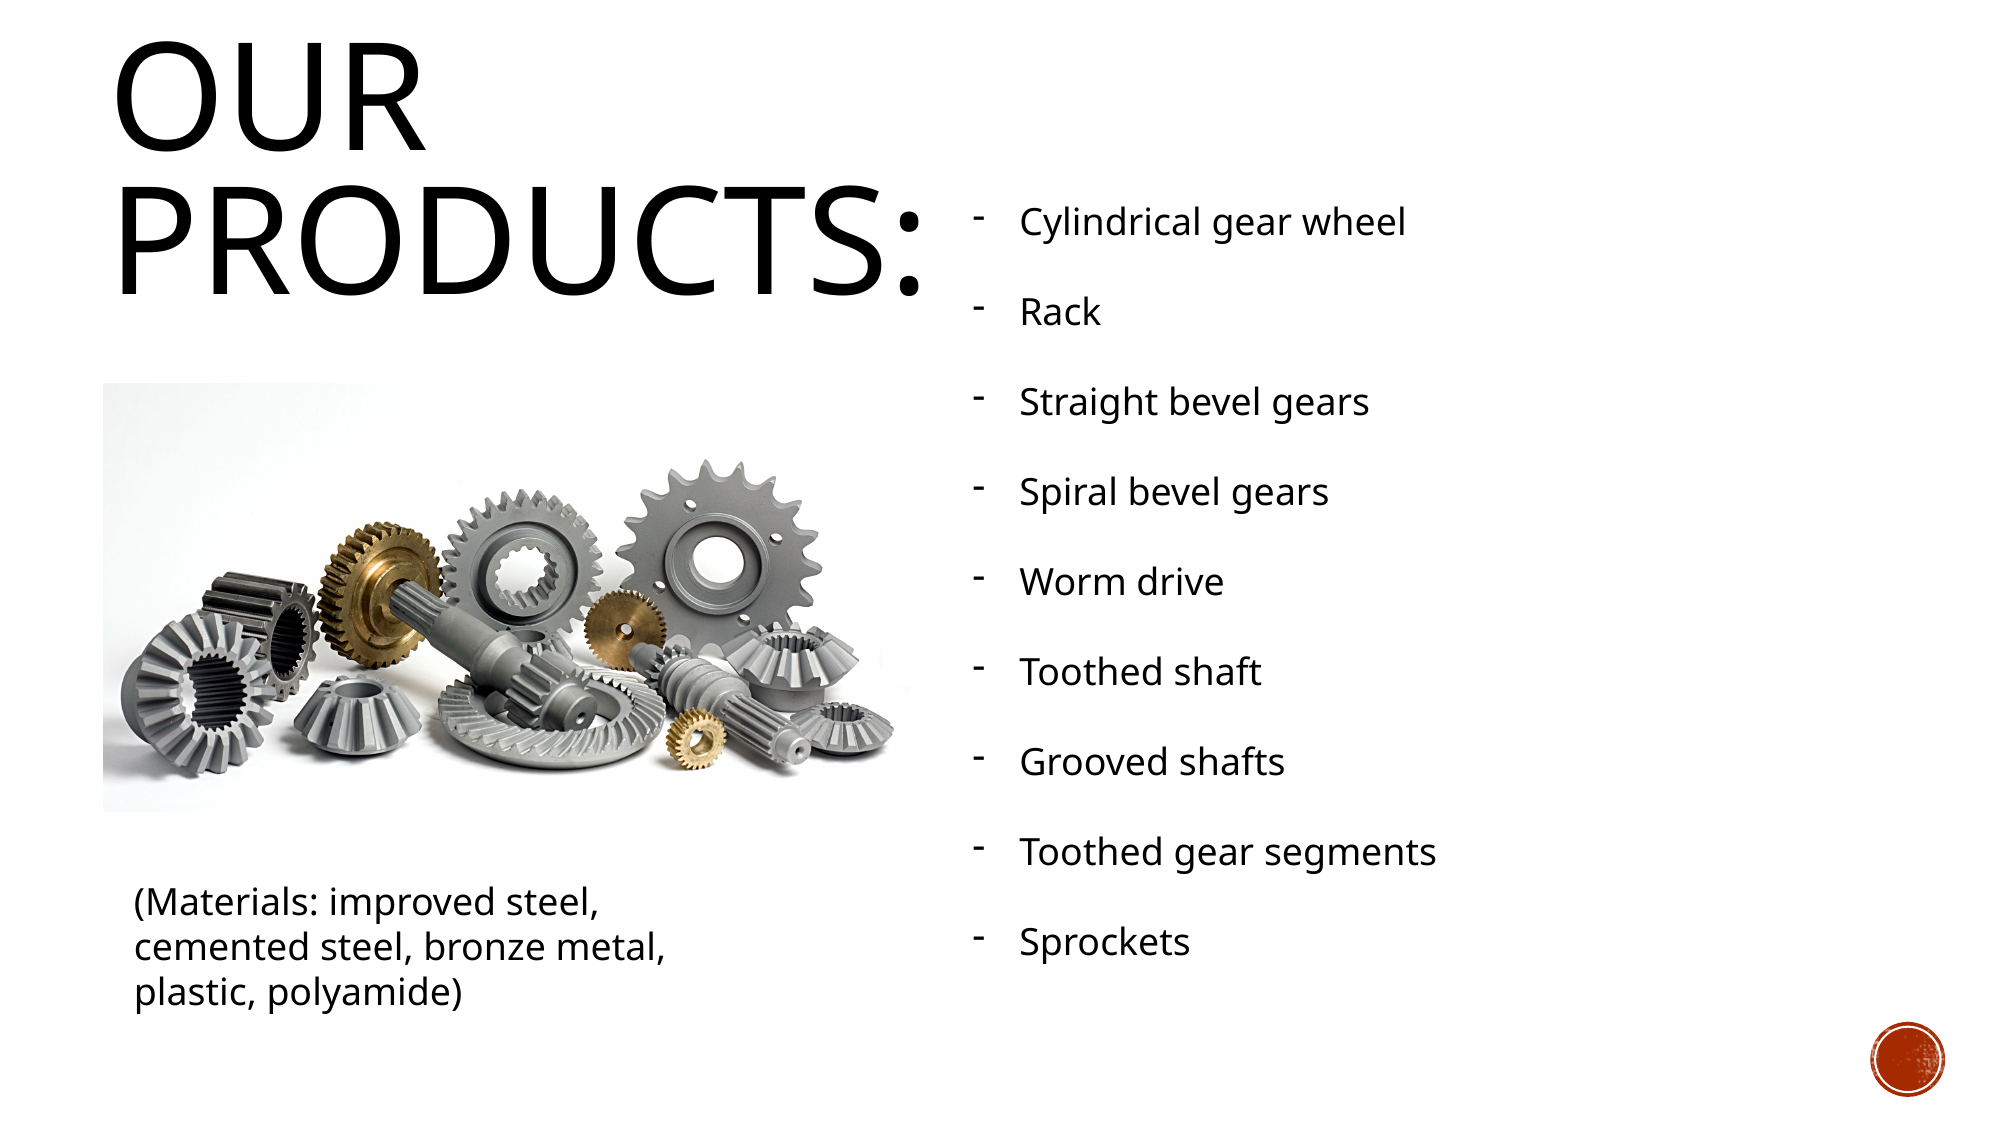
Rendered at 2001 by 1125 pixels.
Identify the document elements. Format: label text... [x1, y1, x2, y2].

text_box Our products: [93, 0, 1119, 377]
text_box (Materials: improved steel, cemented steel, bronze metal, plastic, polyamide) [119, 870, 691, 1020]
picture [103, 355, 910, 837]
text_box Cylindrical gear wheel Rack Straight bevel gears Spiral bevel gears Worm drive Toothed shaft Grooved shafts Toothed gear segments Sprockets [957, 190, 1982, 971]
